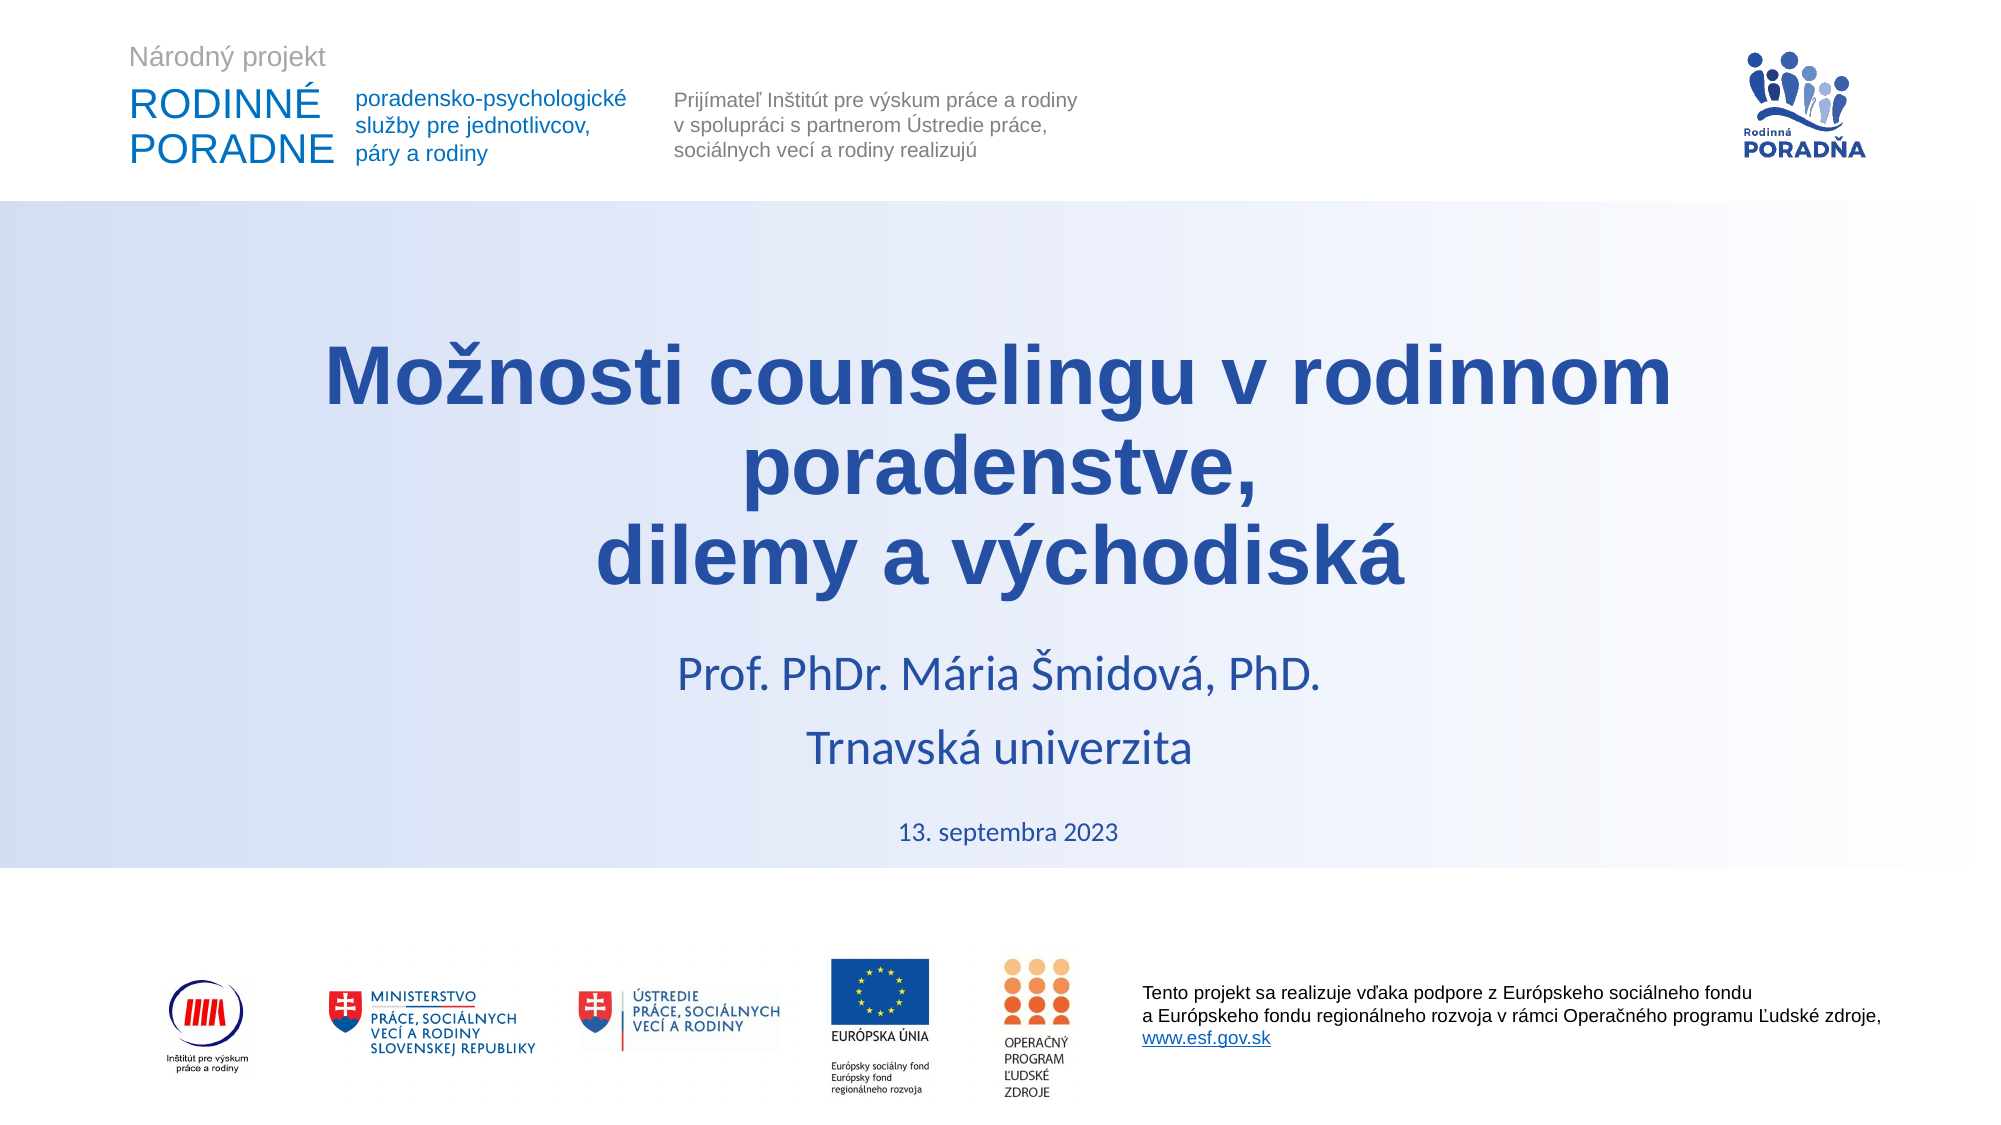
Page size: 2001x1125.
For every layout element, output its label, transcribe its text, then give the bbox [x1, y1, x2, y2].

text_box [0, 201, 2000, 869]
title Možnosti counselingu v rodinnom poradenstve, dilemy a východiská [249, 299, 1750, 610]
text_box Tento projekt sa realizuje vďaka podpore z Európskeho sociálneho fondu a Európskeho fondu regionálneho rozvoja v rámci Operačného programu Ľudské zdroje, www.esf.gov.sk [1127, 973, 1901, 1056]
picture [1719, 20, 1887, 188]
text_box Národný projekt [113, 34, 388, 81]
picture [163, 973, 251, 1081]
picture [311, 946, 1108, 1120]
text_box RODINNÉ PORADNE [113, 81, 388, 180]
text_box poradensko-psychologické služby pre jednotlivcov, páry a rodiny [340, 75, 685, 174]
subtitle Prof. PhDr. Mária Šmidová, PhD. Trnavská univerzita [249, 639, 1750, 830]
text_box 13. septembra 2023 [866, 810, 1134, 874]
text_box Prijímateľ Inštitút pre výskum práce a rodiny v spolupráci s partnerom Ústredie práce, sociálnych vecí a rodiny realizujú [659, 79, 1102, 170]
